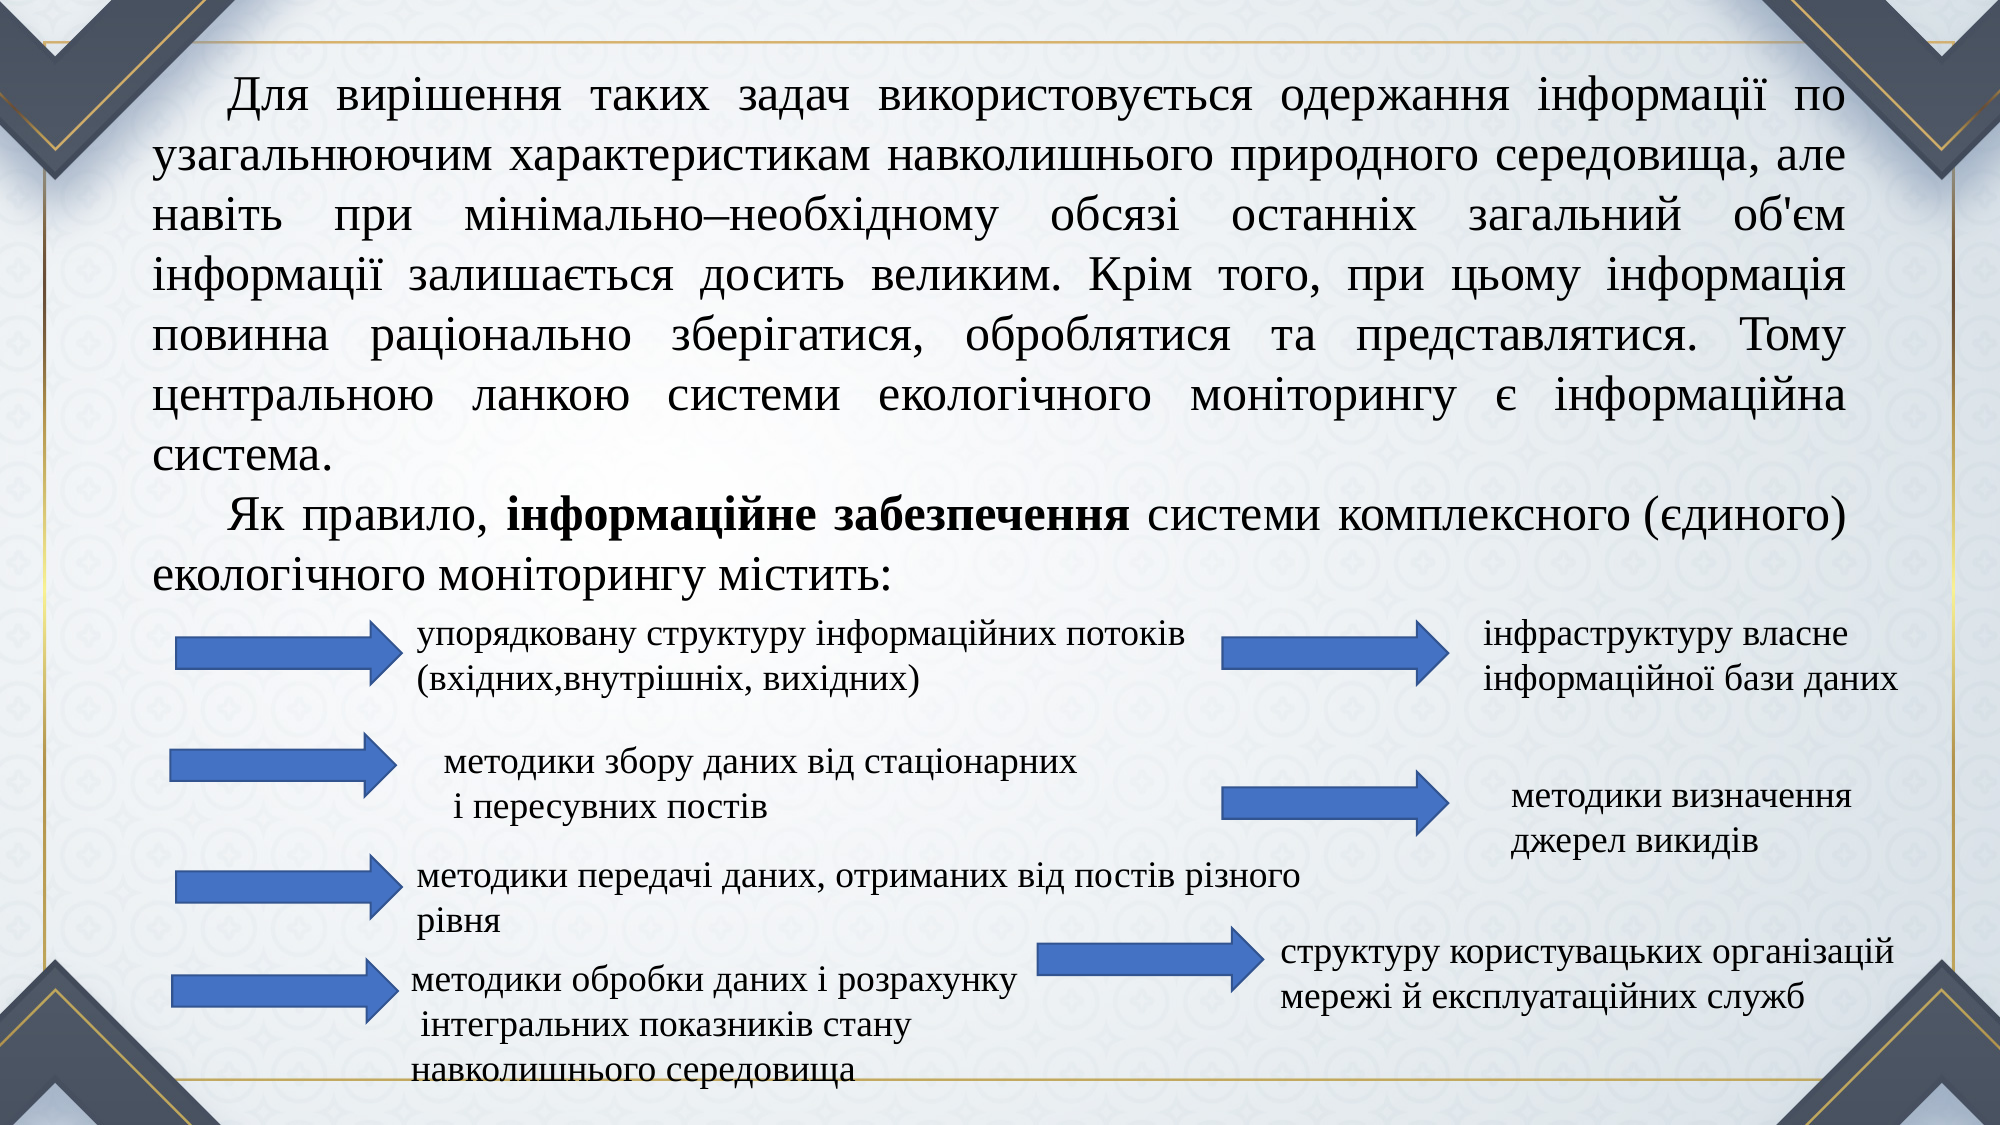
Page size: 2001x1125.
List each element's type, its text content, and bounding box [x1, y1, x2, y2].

text_box методики обробки даних і розрахунку інтегральних показників стану навколишнього середовища [396, 946, 1397, 1097]
text_box методики визначення джерел викидів [1496, 762, 1878, 868]
text_box методики збору даних від стаціонарних і пересувних постів [428, 728, 1429, 834]
text_box [175, 853, 401, 921]
text_box упорядковану структуру інформаційних потоків (вхідних,внутрішніх, вихідних) [401, 600, 1402, 705]
text_box [1402, 619, 1450, 687]
text_box інфраструктуру власне інформаційної бази даних [1468, 600, 1914, 705]
picture [0, 0, 2000, 1125]
text_box [171, 957, 396, 1025]
text_box структуру користувацьких організацій мережі й експлуатаційних служб [1265, 918, 2000, 1024]
text_box [169, 731, 398, 800]
text_box [175, 619, 401, 687]
text_box методики передачі даних, отриманих від постів різного рівня [401, 842, 1402, 946]
text_box [1429, 782, 1450, 824]
list Для вирішення таких задач використовується одержання інформації по узагальнюючим характеристикам навколишнього природного середовища, але навіть при мінімально–необхідному обсязі останніх загальний об'єм інформації залишається досить великим. Крім того, при цьому інформація повинна раціонально зберігатися, оброблятися та представлятися. Тому центральною ланкою системи екологічного моніторингу є інформаційна система. Як правило, інформаційне забезпечення системи комплексного (єдиного) екологічного моніторингу містить: [137, 52, 1863, 1014]
